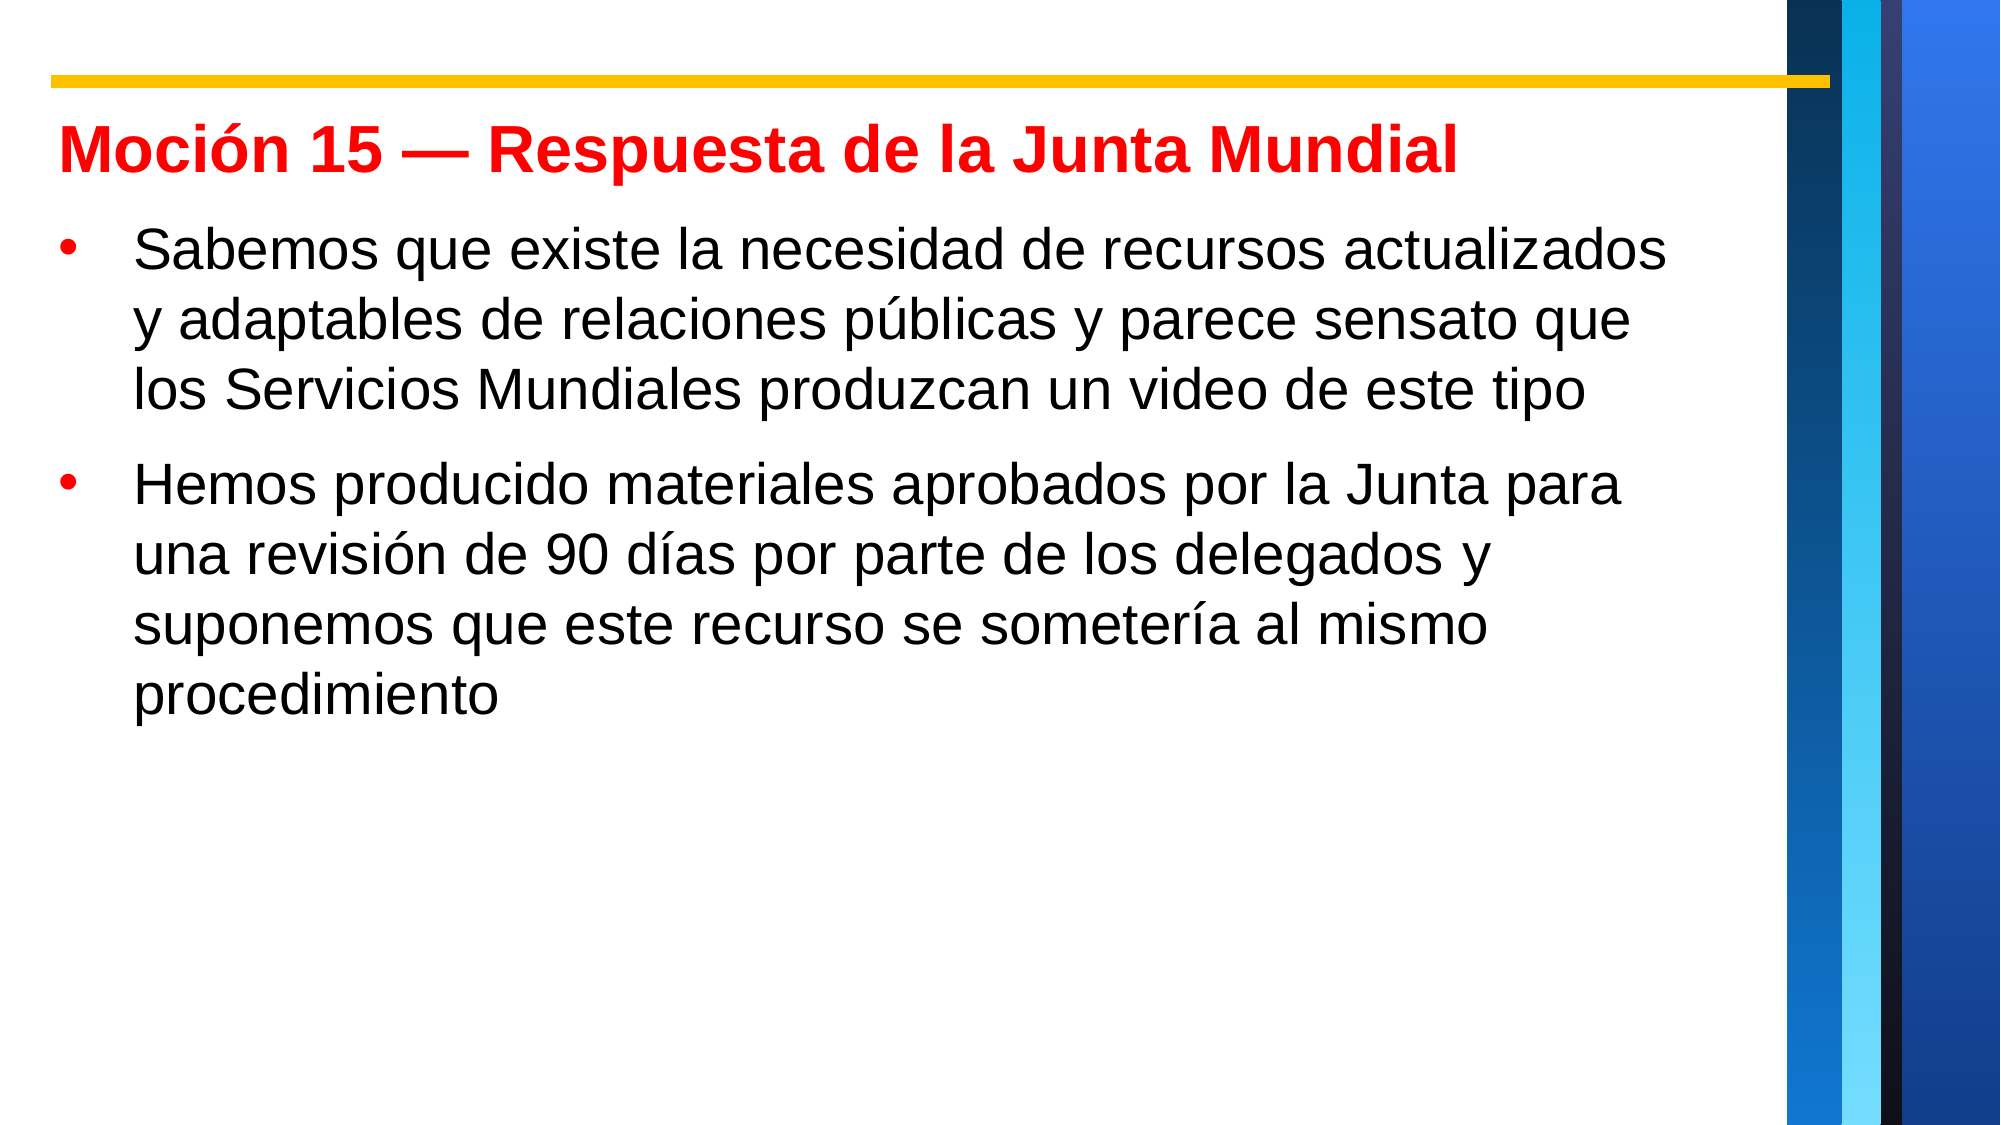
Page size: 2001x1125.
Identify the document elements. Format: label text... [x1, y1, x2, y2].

text_box Moción 15 — Respuesta de la Junta Mundial Sabemos que existe la necesidad de recursos actualizados y adaptables de relaciones públicas y parece sensato que los Servicios Mundiales produzcan un video de este tipo Hemos producido materiales aprobados por la Junta para una revisión de 90 días por parte de los delegados y suponemos que este recurso se sometería al mismo procedimiento [52, 100, 1704, 729]
